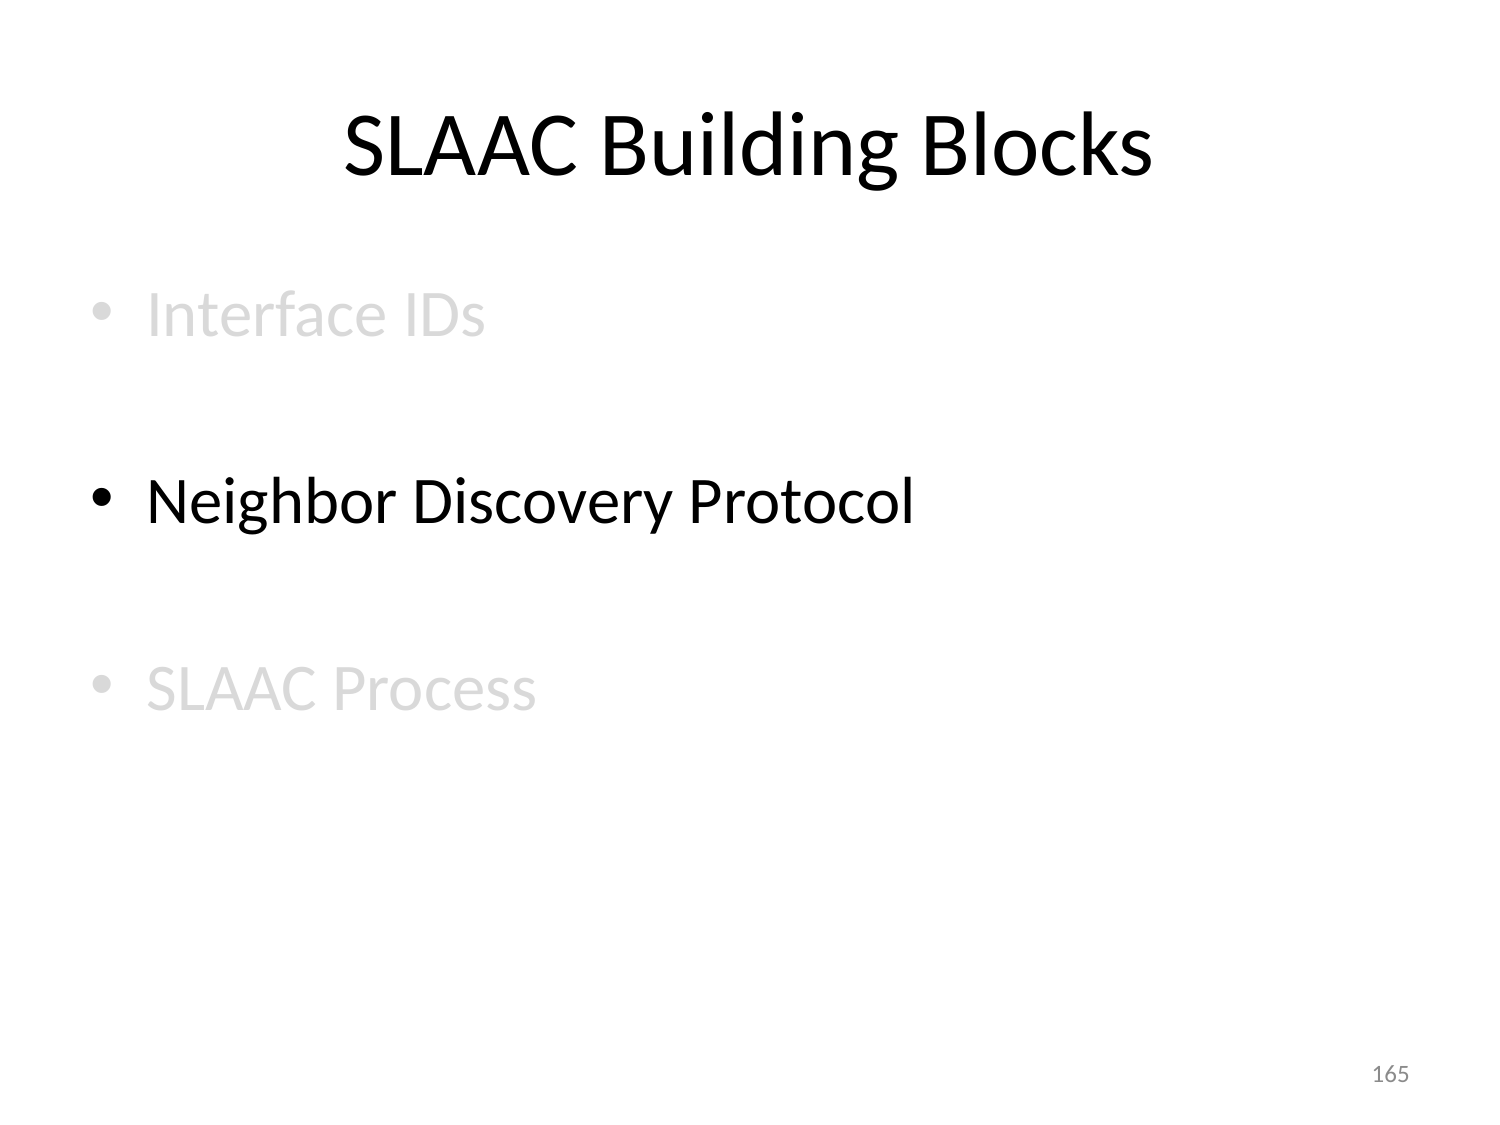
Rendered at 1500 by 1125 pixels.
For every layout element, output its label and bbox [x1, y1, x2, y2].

title [75, 45, 1425, 233]
list [75, 262, 1425, 1005]
slide_number [1074, 1042, 1425, 1103]
